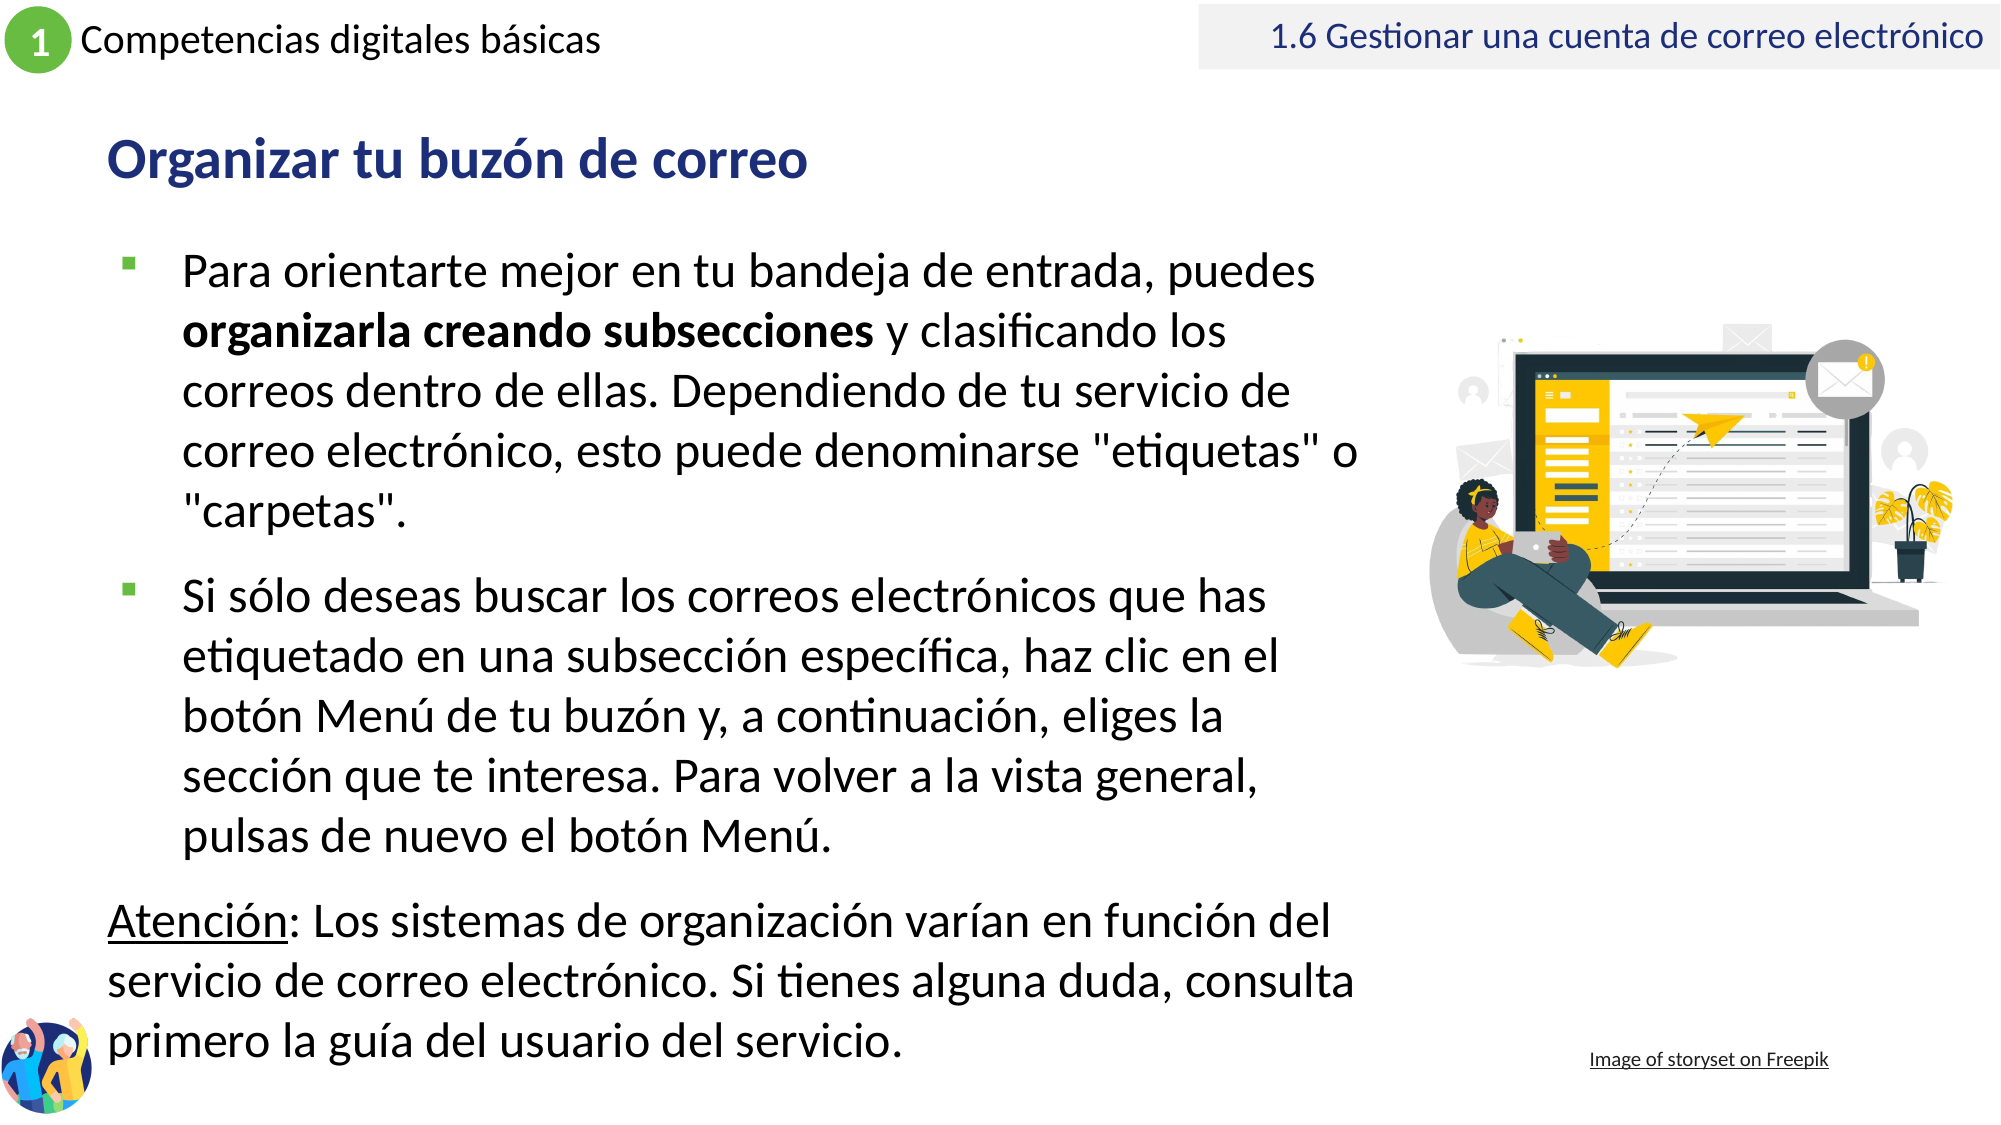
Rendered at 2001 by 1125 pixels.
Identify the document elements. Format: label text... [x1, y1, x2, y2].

picture [1387, 292, 1998, 700]
list Para orientarte mejor en tu bandeja de entrada, puedes organizarla creando subsecciones y clasificando los correos dentro de ellas. Dependiendo de tu servicio de correo electrónico, esto puede denominarse "etiquetas" o "carpetas". Si sólo deseas buscar los correos electrónicos que has etiquetado en una subsección específica, haz clic en el botón Menú de tu buzón y, a continuación, eliges la sección que te interesa. Para volver a la vista general, pulsas de nuevo el botón Menú. Atención: Los sistemas de organización varían en función del servicio de correo electrónico. Si tienes alguna duda, consulta primero la guía del usuario del servicio. [92, 230, 1384, 1089]
title Organizar tu buzón de correo [92, 109, 1908, 209]
picture [1, 1007, 99, 1125]
text_box Image of storyset on Freepik [1574, 1032, 1908, 1083]
text_box 1.6 Gestionar una cuenta de correo electrónico [1198, 3, 2000, 70]
